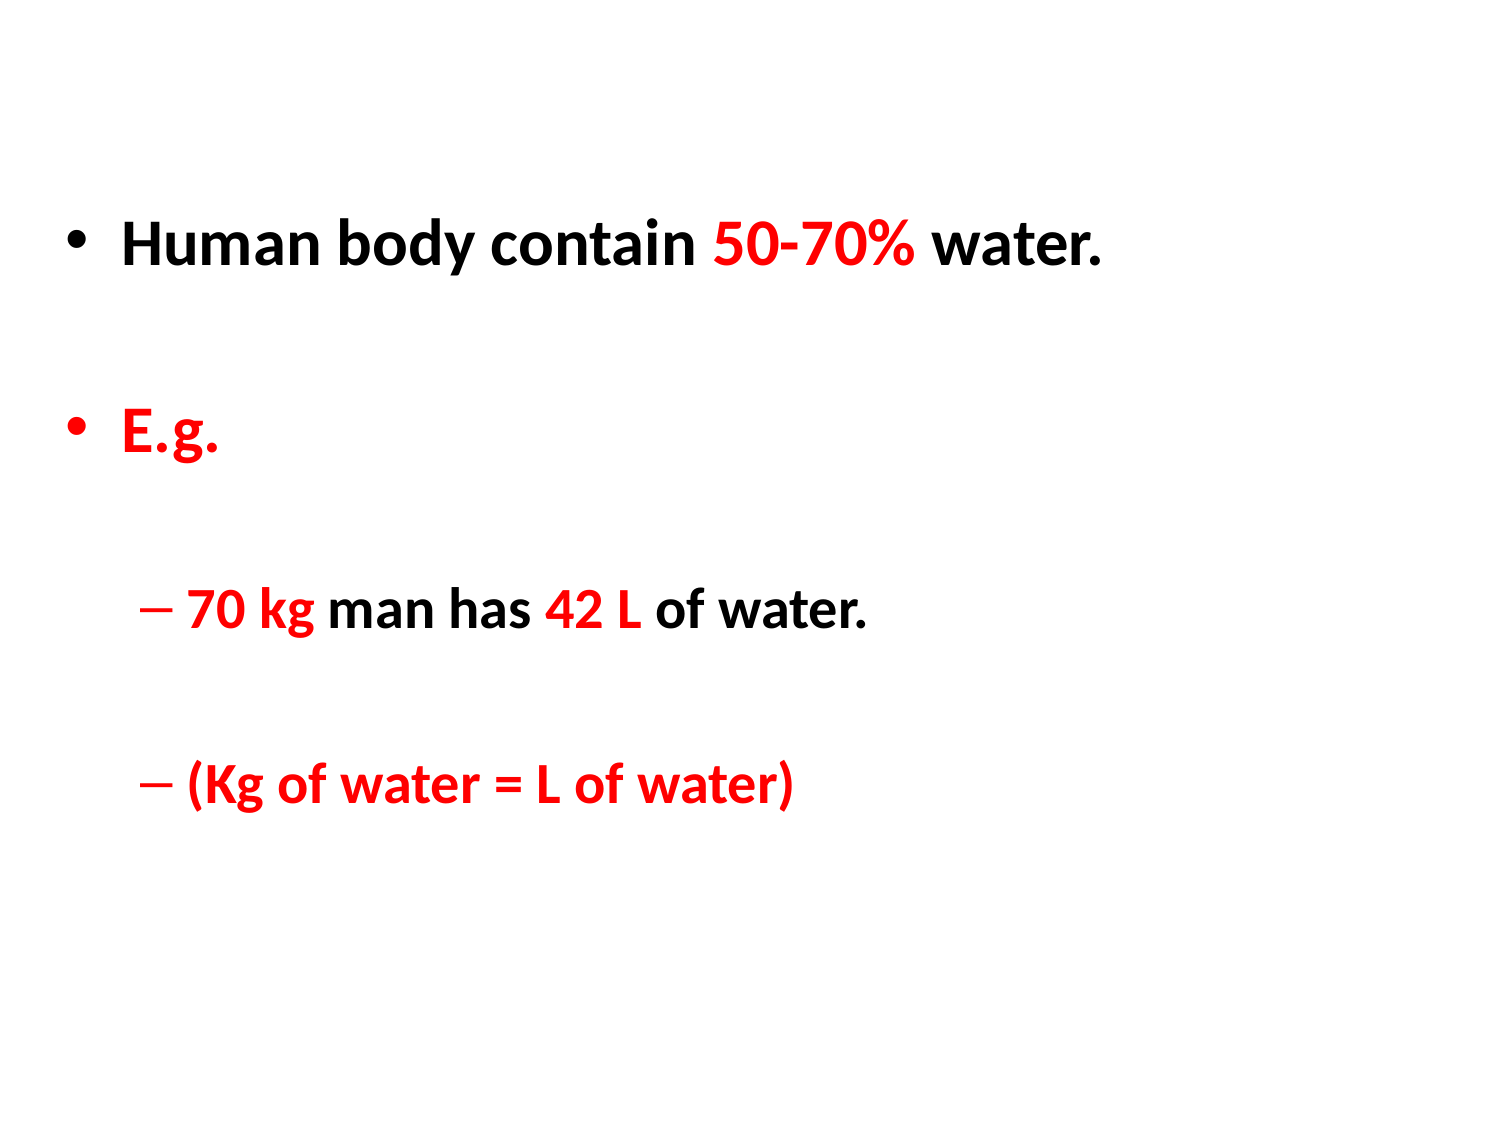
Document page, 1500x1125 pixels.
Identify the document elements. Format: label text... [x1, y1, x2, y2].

list Human body contain 50-70% water. E.g. 70 kg man has 42 L of water. (Kg of water = L of water) [50, 191, 1475, 1034]
